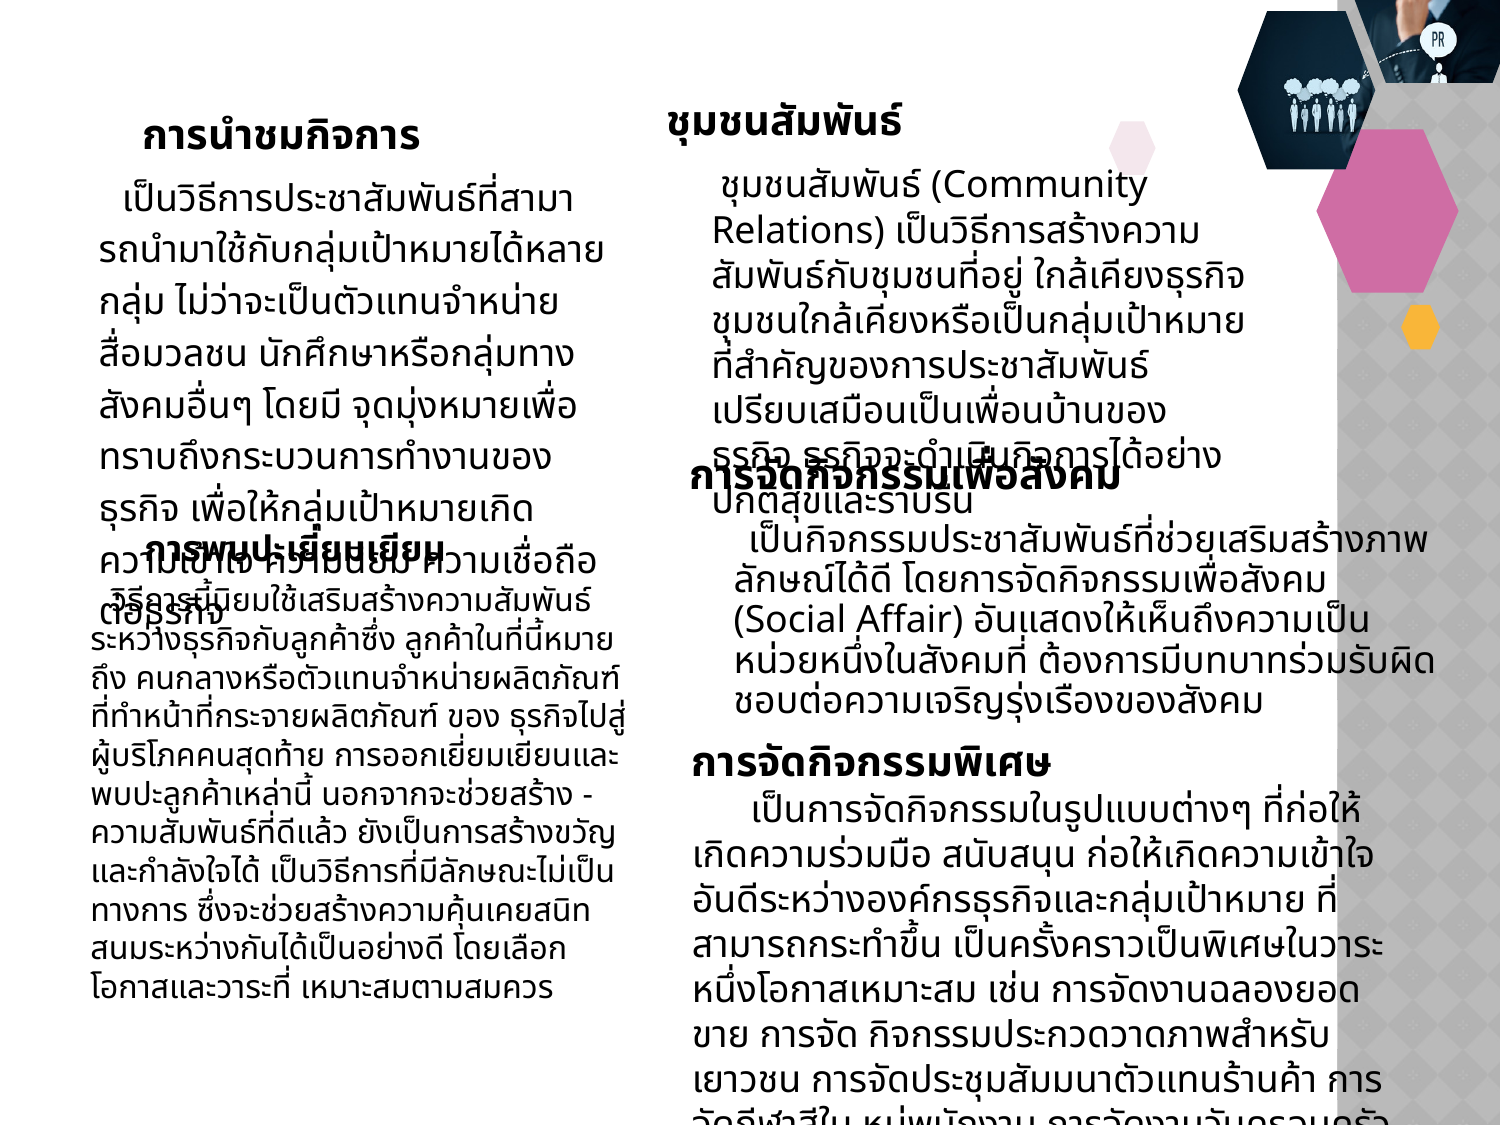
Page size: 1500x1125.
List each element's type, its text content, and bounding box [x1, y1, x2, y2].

list เป็นวิธีการประชาสัมพันธ์ที่สามารถนํามาใช้กับกลุ่มเป้าหมายได้หลาย กลุ่ม ไม่ว่าจะเป็นตัวแทนจําหน่าย สื่อมวลชน นักศึกษาหรือกลุ่มทางสังคมอื่นๆ โดยมี จุดมุ่งหมายเพื่อทราบถึงกระบวนการทํางานของธุรกิจ เพื่อให้กลุ่มเป้าหมายเกิดความเข้าใจ ความนิยม ความเชื่อถือต่อธุรกิจ [38, 159, 625, 232]
text_box การจัดกิจกรรมพิเศษ เป็นการจัดกิจกรรมในรูปแบบต่างๆ ที่ก่อให้เกิดความร่วมมือ สนับสนุน ก่อให้เกิดความเข้าใจอันดีระหว่างองค์กรธุรกิจและกลุ่มเป้าหมาย ที่สามารถกระทำขึ้น เป็นครั้งคราวเป็นพิเศษในวาระหนึ่งโอกาสเหมาะสม เช่น การจัดงานฉลองยอดขาย การจัด กิจกรรมประกวดวาดภาพสําหรับเยาวชน การจัดประชุมสัมมนาตัวแทนร้านค้า การจัดกีฬาสีใน หมู่พนักงาน การจัดงานวันครอบครัวพนักงาน เป็นต้น [677, 727, 1428, 1125]
text_box การจัดกิจกรรมเพื่อสังคม เป็นกิจกรรมประชาสัมพันธ์ที่ช่วยเสริมสร้างภาพลักษณ์ได้ดี โดยการจัดกิจกรรมเพื่อสังคม (Social Affair) อันแสดงให้เห็นถึงความเป็นหน่วยหนึ่งในสังคมที่ ต้องการมีบทบาทร่วมรับผิดชอบต่อความเจริญรุ่งเรืองของสังคม [674, 446, 1458, 953]
title การนําชมกิจการ [81, 85, 608, 158]
picture [1237, 0, 1500, 170]
list ชุมชนสัมพันธ์ ชุมชนสัมพันธ์ (Community Relations) เป็นวิธีการสร้างความสัมพันธ์กับชุมชนที่อยู่ ใกล้เคียงธุรกิจ ชุมชนใกล้เคียงหรือเป็นกลุ่มเป้าหมายที่สําคัญของการประชาสัมพันธ์ เปรียบเสมือนเป็นเพื่อนบ้านของธุรกิจ ธุรกิจจะดําเนินกิจการได้อย่างปกติสุขและราบรื่น [651, 85, 1263, 542]
list การพบปะเยี่ยมเยียน วิธีการนี้นิยมใช้เสริมสร้างความสัมพันธ์ระหว่างธุรกิจกับลูกค้าซึ่ง ลูกค้าในที่นี้หมายถึง คนกลางหรือตัวแทนจําหน่ายผลิตภัณฑ์ ที่ทําหน้าที่กระจายผลิตภัณฑ์ ของ ธุรกิจไปสู่ผู้บริโภคคนสุดท้าย การออกเยี่ยมเยียนและพบปะลูกค้าเหล่านี้ นอกจากจะช่วยสร้าง - ความสัมพันธ์ที่ดีแล้ว ยังเป็นการสร้างขวัญและกําลังใจได้ เป็นวิธีการที่มีลักษณะไม่เป็นทางการ ซึ่งจะช่วยสร้างความคุ้นเคยสนิทสนมระหว่างกันได้เป็นอย่างดี โดยเลือกโอกาสและวาระที่ เหมาะสมตามสมควร [37, 518, 652, 1019]
